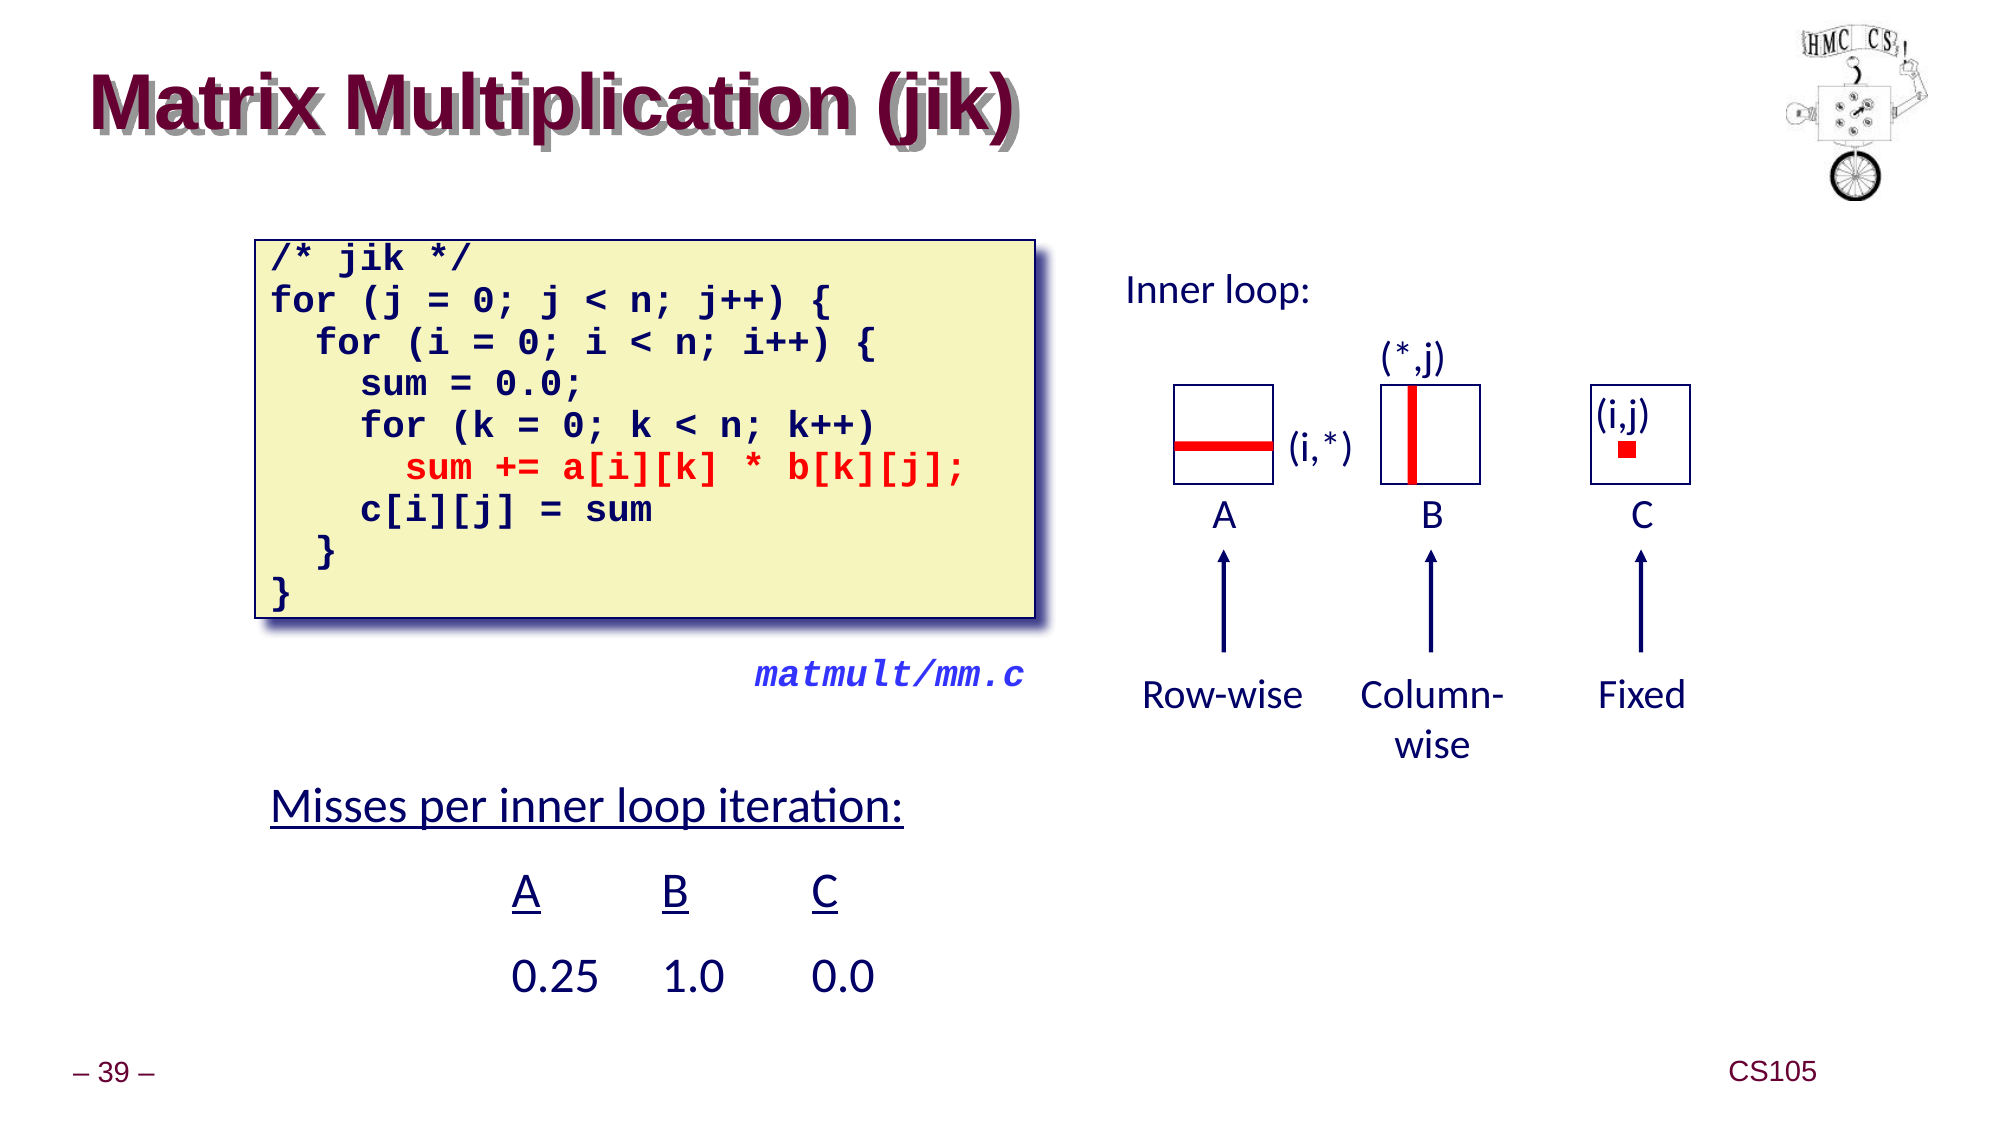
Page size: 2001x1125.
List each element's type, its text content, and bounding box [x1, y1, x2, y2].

text_box Inner loop: [1110, 254, 1327, 320]
text_box Column- wise [1345, 659, 1520, 775]
text_box [1424, 549, 1438, 653]
text_box [1634, 549, 1648, 653]
text_box Row-wise [1127, 660, 1319, 725]
text_box C [1616, 479, 1669, 545]
text_box A [1197, 479, 1252, 545]
text_box Fixed [1583, 660, 1702, 725]
text_box (i,*) [1272, 412, 1369, 478]
text_box Misses per inner loop iteration: A B C 0.25 1.0 0.0 [254, 764, 1035, 1020]
text_box [1217, 549, 1230, 653]
text_box matmult/mm.c [740, 644, 1041, 703]
picture [1786, 20, 1928, 201]
text_box (i,j) [1580, 380, 1666, 445]
title Matrix Multiplication (jik) [88, 40, 1732, 169]
text_box [1174, 447, 1274, 484]
text_box [1413, 384, 1481, 484]
text_box [1623, 445, 1632, 454]
text_box B [1406, 479, 1459, 545]
text_box [1591, 384, 1691, 484]
text_box [1174, 384, 1274, 446]
text_box [1381, 387, 1412, 484]
text_box (*,j) [1364, 322, 1462, 387]
text_box /* jik */ for (j = 0; j < n; j++) { for (i = 0; i < n; i++) { sum = 0.0; for (k = 0; k < n; k++) sum += a[i][k] * b[k][j]; c[i][j] = sum } } [254, 239, 1035, 618]
